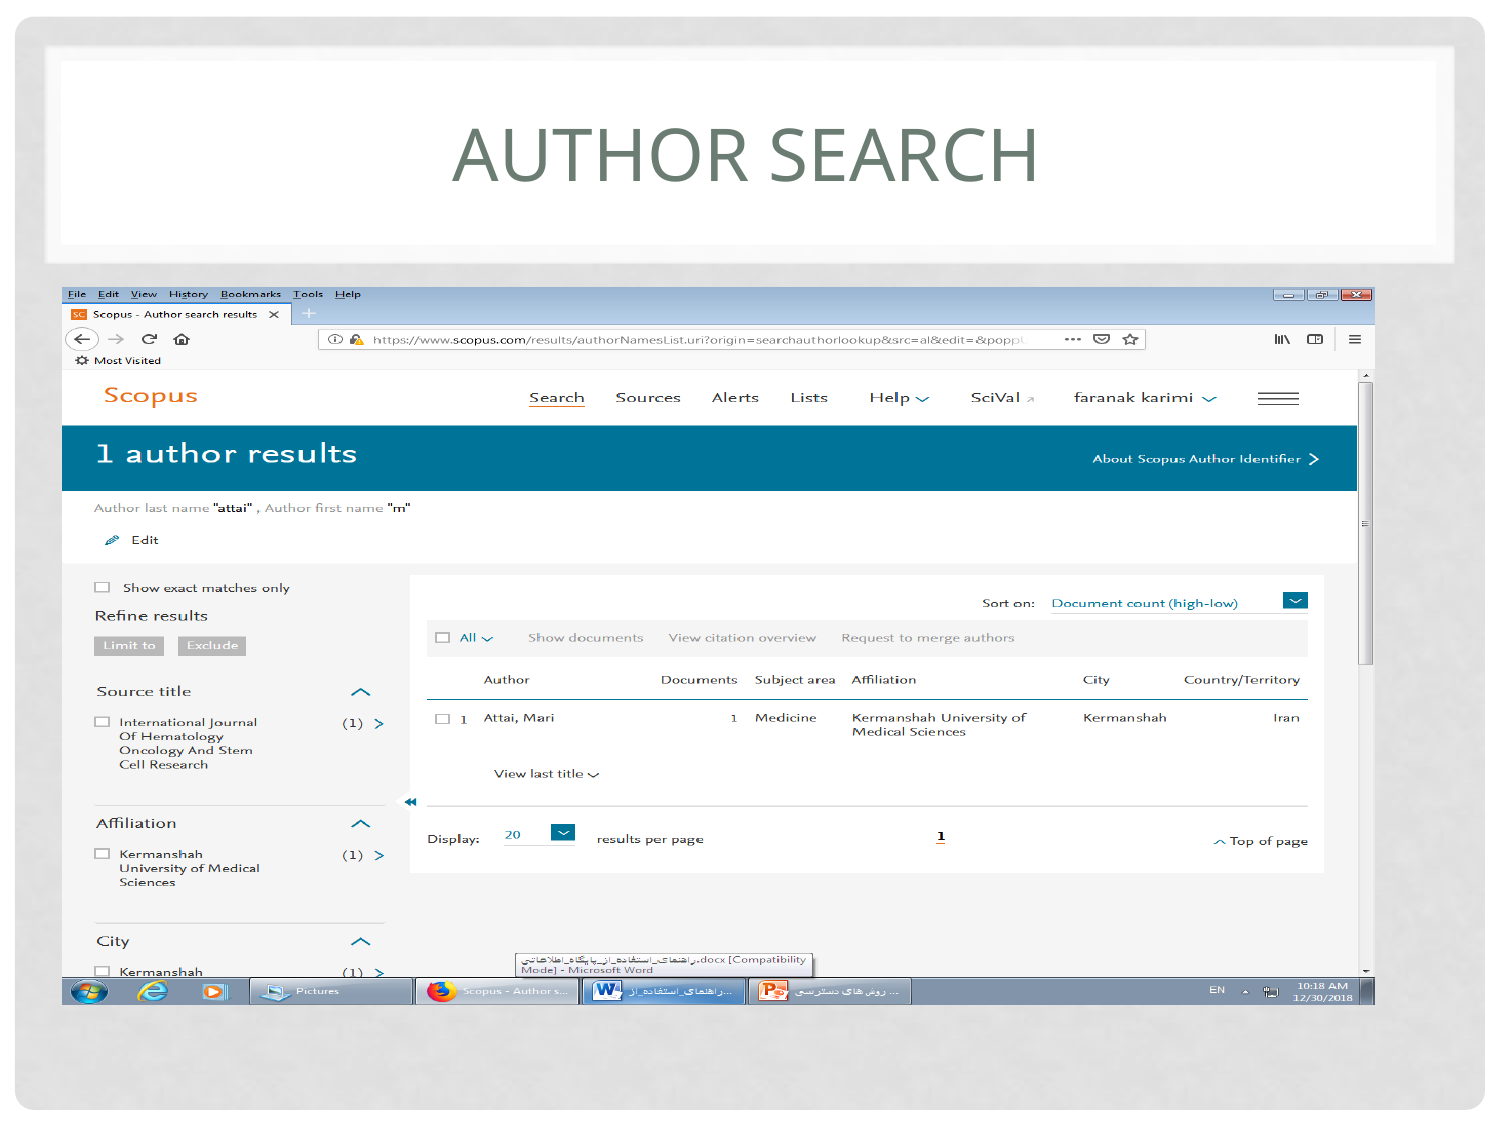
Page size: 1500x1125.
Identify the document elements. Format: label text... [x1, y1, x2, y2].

title Author Search [69, 66, 1425, 238]
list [62, 287, 1376, 1006]
